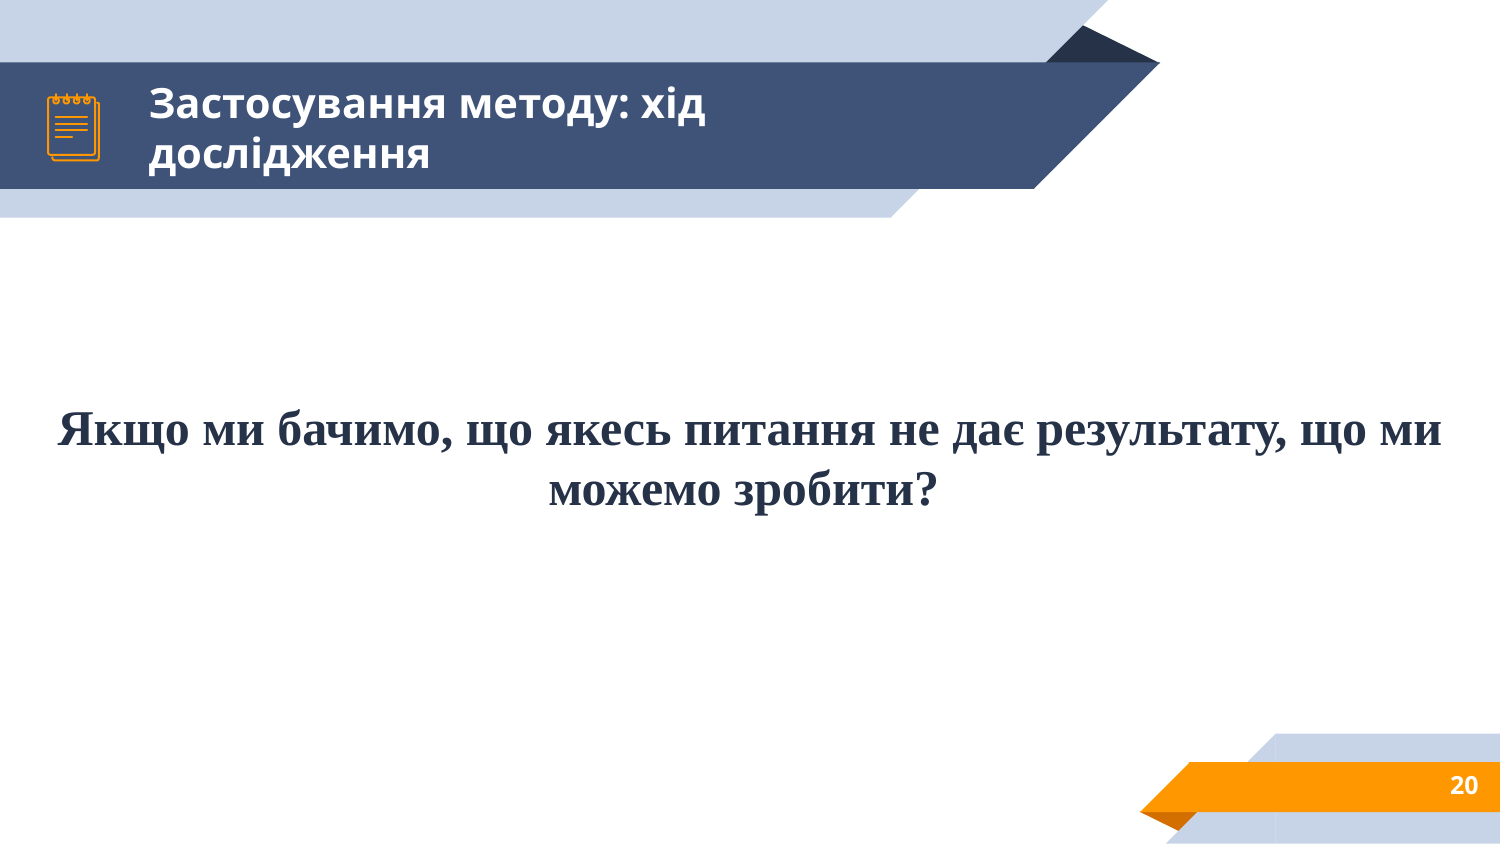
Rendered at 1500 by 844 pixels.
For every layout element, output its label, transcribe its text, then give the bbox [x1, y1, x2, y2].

title Застосування методу: хід дослідження [133, 64, 997, 190]
list Якщо ми бачимо, що якесь питання не дає результату, що ми можемо зробити? [0, 380, 1500, 501]
slide_number 20 [1249, 760, 1494, 813]
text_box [47, 93, 100, 161]
